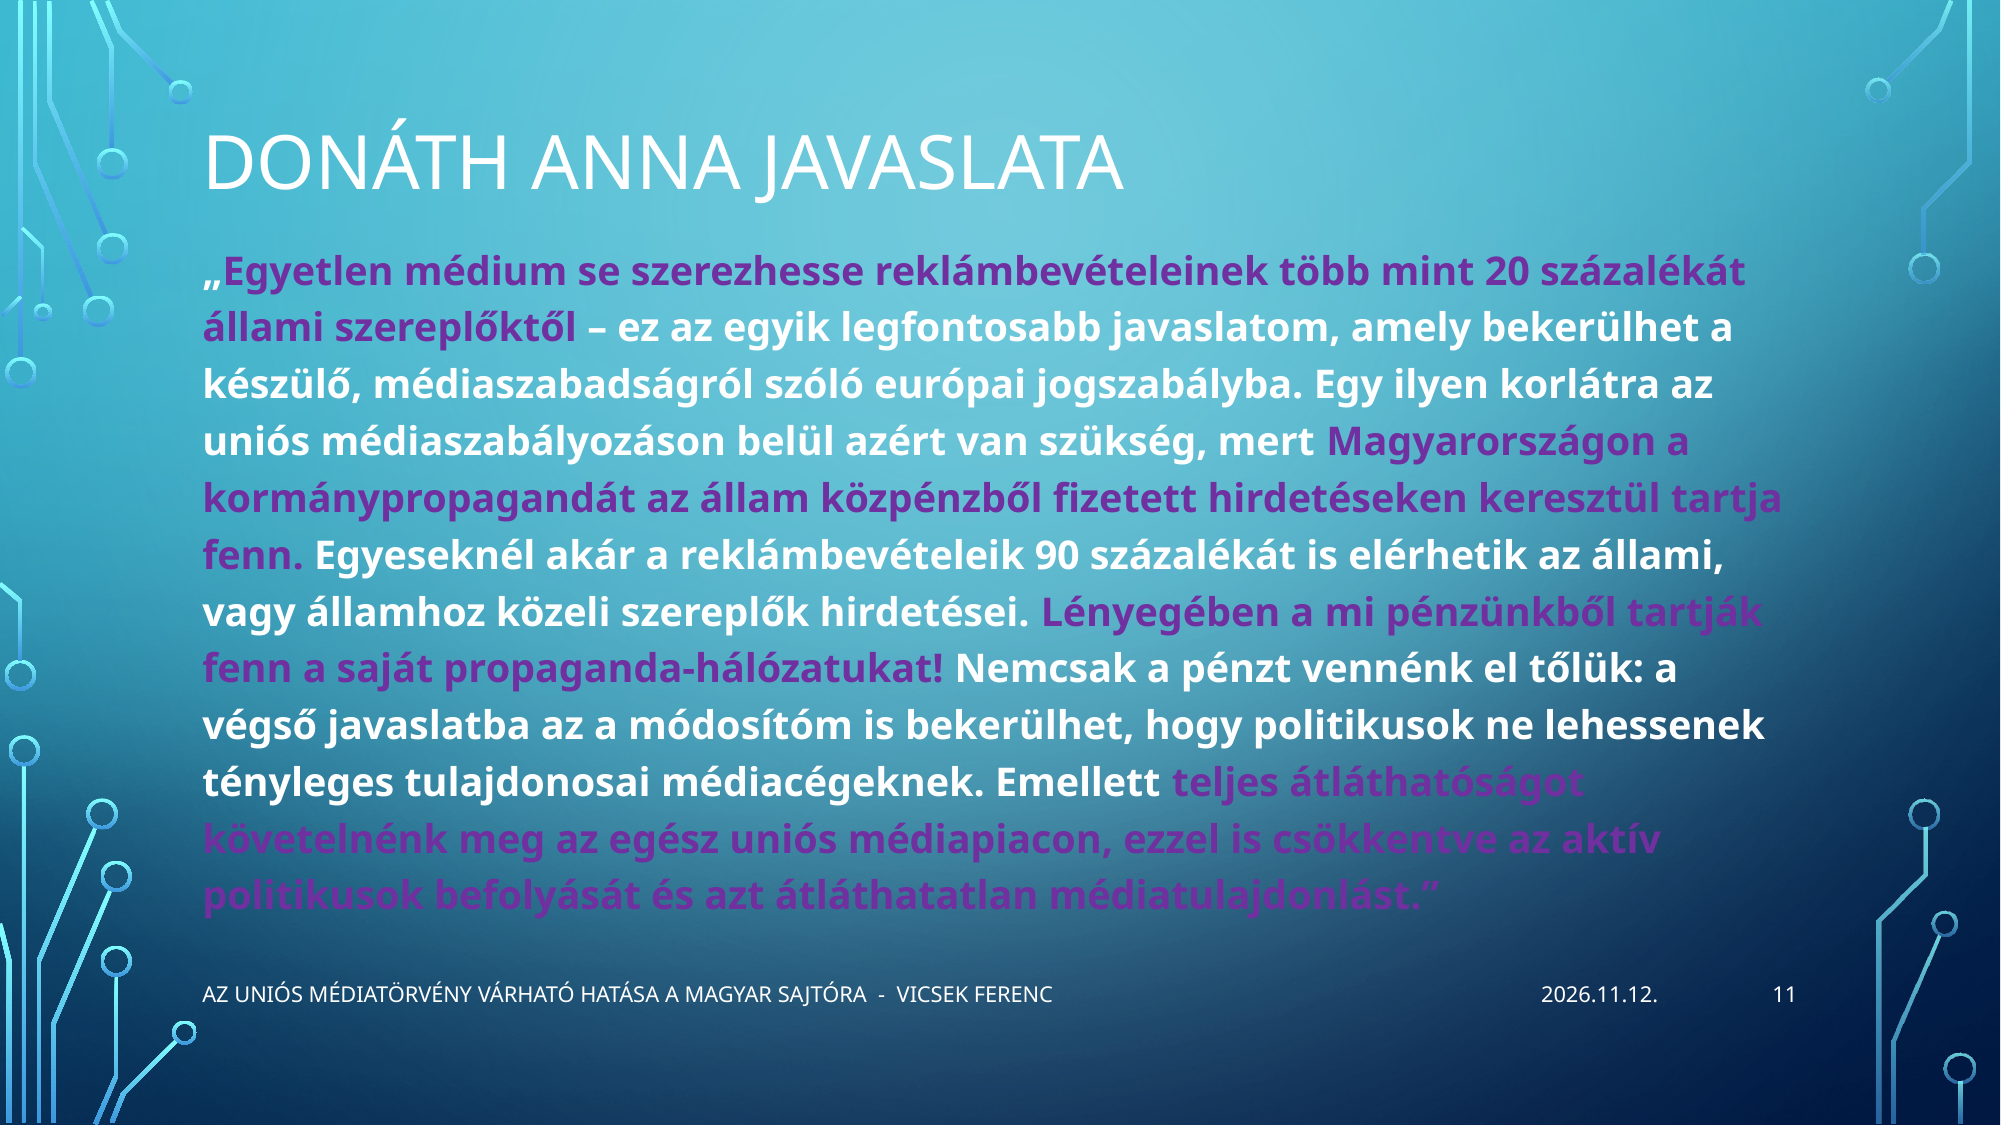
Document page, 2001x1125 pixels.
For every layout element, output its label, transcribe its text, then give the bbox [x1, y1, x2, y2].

footer Az uniós médiatörvény várható hatása a magyar sajtóra - Vicsek Ferenc [187, 965, 1211, 1025]
slide_number 11 [1685, 965, 1813, 1025]
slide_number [1223, 965, 1674, 1025]
title dOnáth anna javaslata [187, 101, 1813, 228]
list „Egyetlen médium se szerezhesse reklámbevételeinek több mint 20 százalékát állami szereplőktől – ez az egyik legfontosabb javaslatom, amely bekerülhet a készülő, médiaszabadságról szóló európai jogszabályba. Egy ilyen korlátra az uniós médiaszabályozáson belül azért van szükség, mert Magyarországon a kormánypropagandát az állam közpénzből fizetett hirdetéseken keresztül tartja fenn. Egyeseknél akár a reklámbevételeik 90 százalékát is elérhetik az állami, vagy államhoz közeli szereplők hirdetései. Lényegében a mi pénzünkből tartják fenn a saját propaganda-hálózatukat! Nemcsak a pénzt vennénk el tőlük: a végső javaslatba az a módosítóm is bekerülhet, hogy politikusok ne lehessenek tényleges tulajdonosai médiacégeknek. Emellett teljes átláthatóságot követelnénk meg az egész uniós médiapiacon, ezzel is csökkentve az aktív politikusok befolyását és azt átláthatatlan médiatulajdonlást.” [187, 228, 1813, 950]
